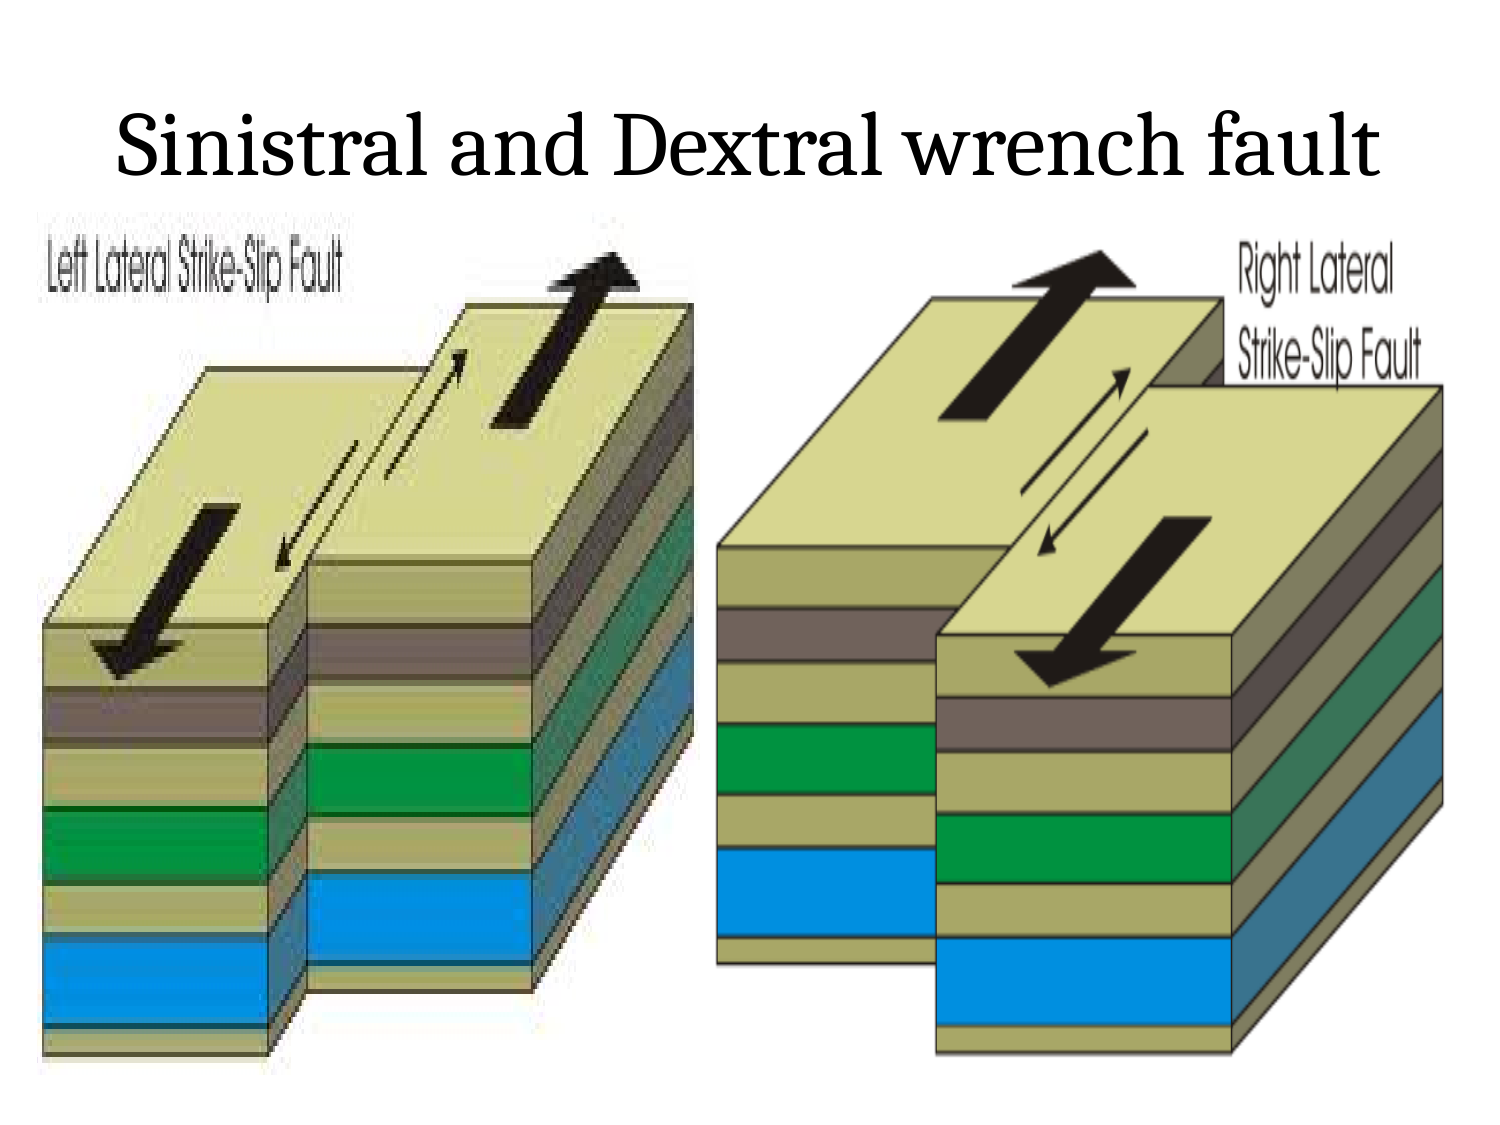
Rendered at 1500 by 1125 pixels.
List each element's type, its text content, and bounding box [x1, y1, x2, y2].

title Sinistral and Dextral wrench fault [75, 45, 1425, 233]
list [712, 237, 1451, 1063]
picture [37, 212, 701, 1076]
